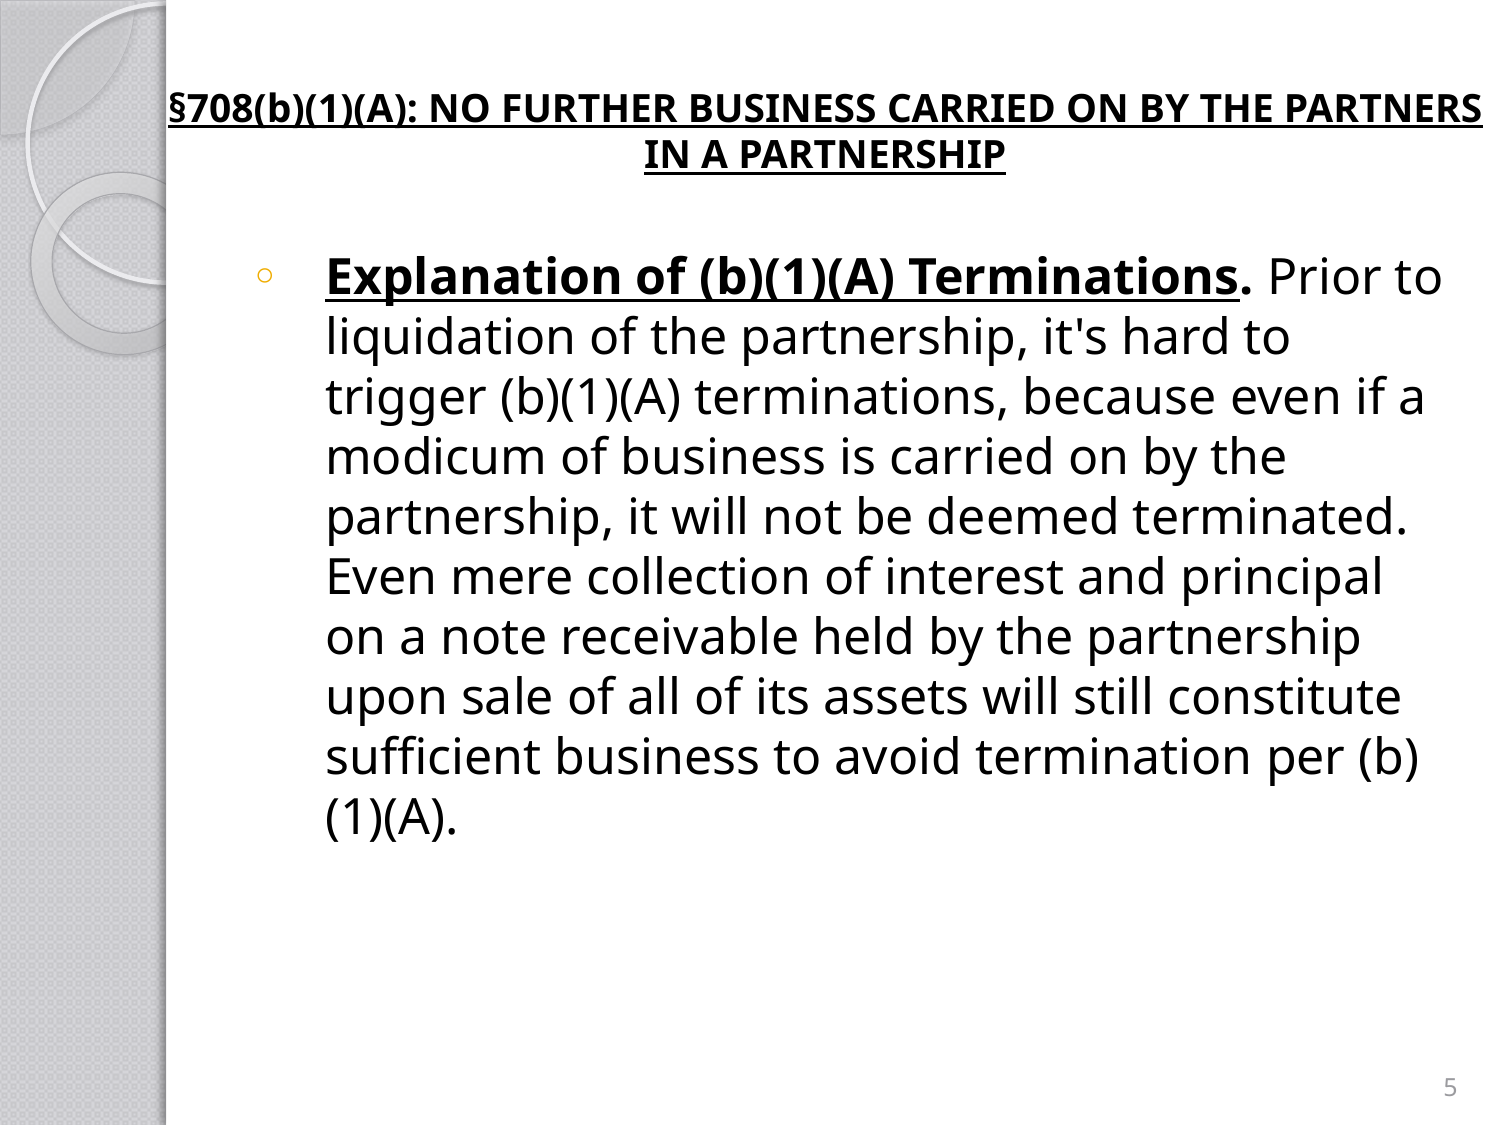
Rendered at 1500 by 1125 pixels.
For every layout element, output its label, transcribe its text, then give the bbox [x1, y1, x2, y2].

slide_number 5 [1413, 1034, 1488, 1113]
list Explanation of (b)(1)(A) Terminations. Prior to liquidation of the partnership, it's hard to trigger (b)(1)(A) terminations, because even if a modicum of business is carried on by the partnership, it will not be deemed terminated. Even mere collection of interest and principal on a note receivable held by the partnership upon sale of all of its assets will still constitute sufficient business to avoid termination per (b)(1)(A). [235, 237, 1466, 1025]
title §708(b)(1)(A): NO FURTHER BUSINESS CARRIED ON BY THE PARTNERS IN A PARTNERSHIP [150, 75, 1500, 263]
